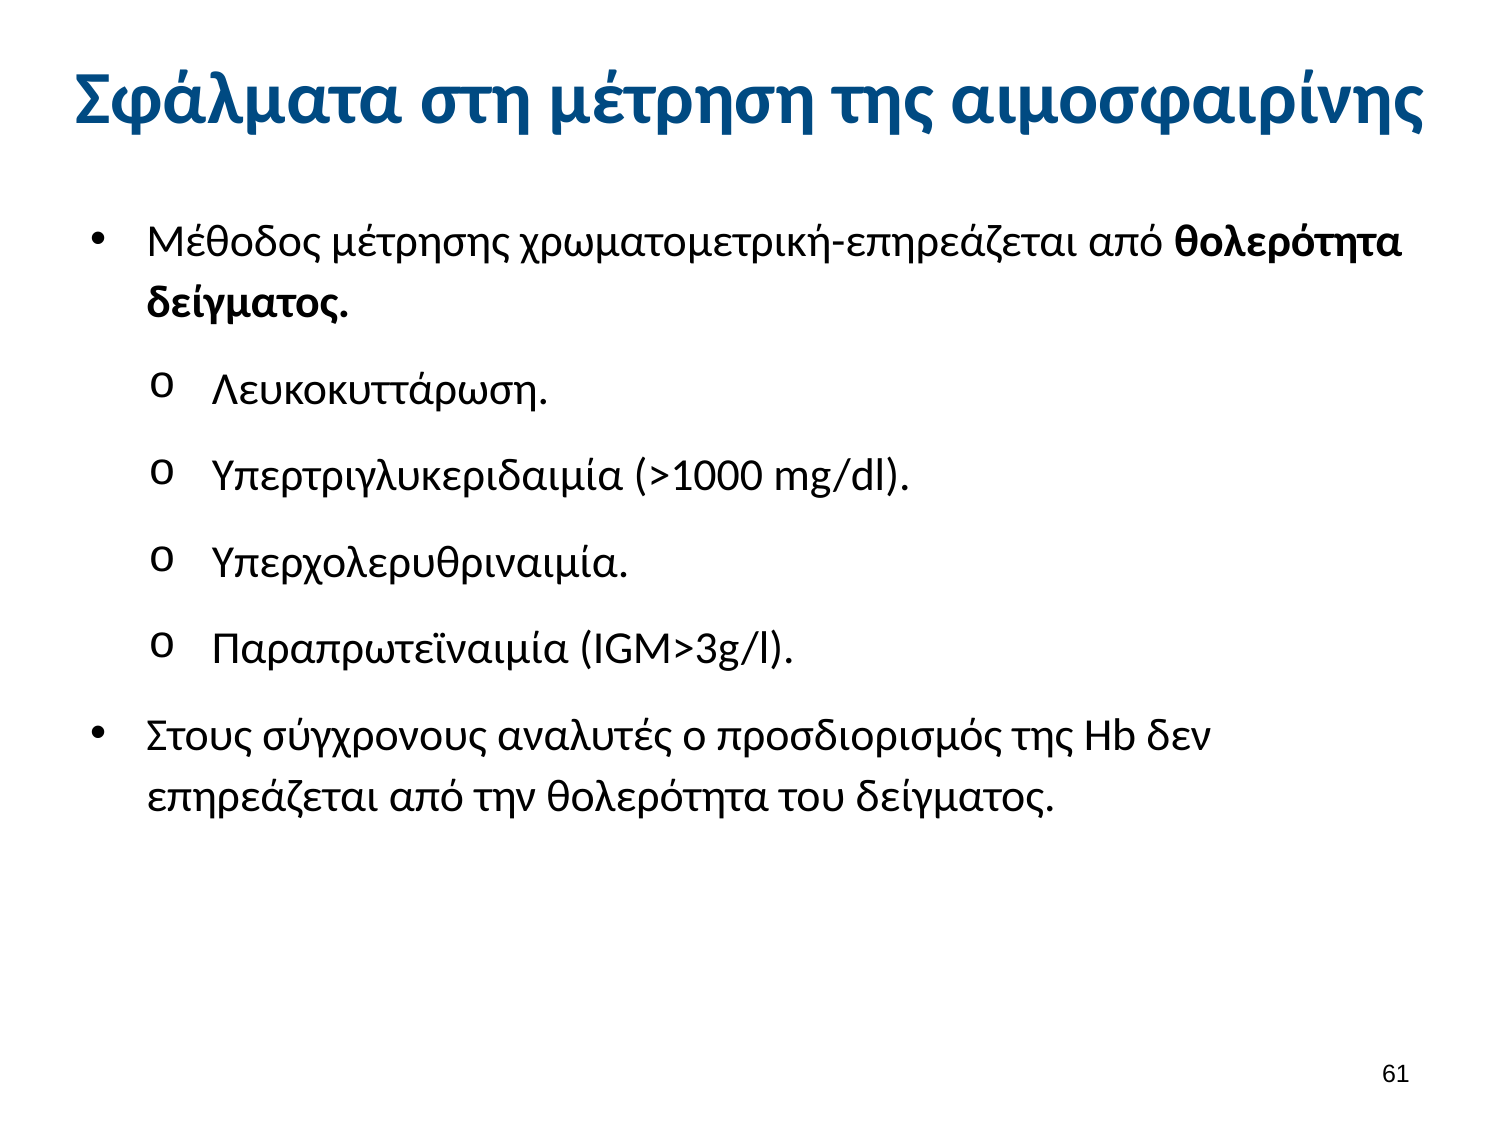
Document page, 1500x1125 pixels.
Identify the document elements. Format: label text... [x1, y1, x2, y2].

title Σφάλματα στη μέτρηση της αιμοσφαιρίνης [0, 19, 1500, 169]
slide_number 60 [1074, 1042, 1425, 1103]
list Μέθοδος μέτρησης χρωματομετρική-επηρεάζεται από θολερότητα δείγματος. Λευκοκυττάρωση. Υπερτριγλυκεριδαιμία (>1000 mg/dl). Υπερχολερυθριναιμία. Παραπρωτεϊναιμία (IGM>3g/l). Στους σύγχρονους αναλυτές ο προσδιορισμός της Hb δεν επηρεάζεται από την θολερότητα του δείγματος. [75, 196, 1425, 929]
